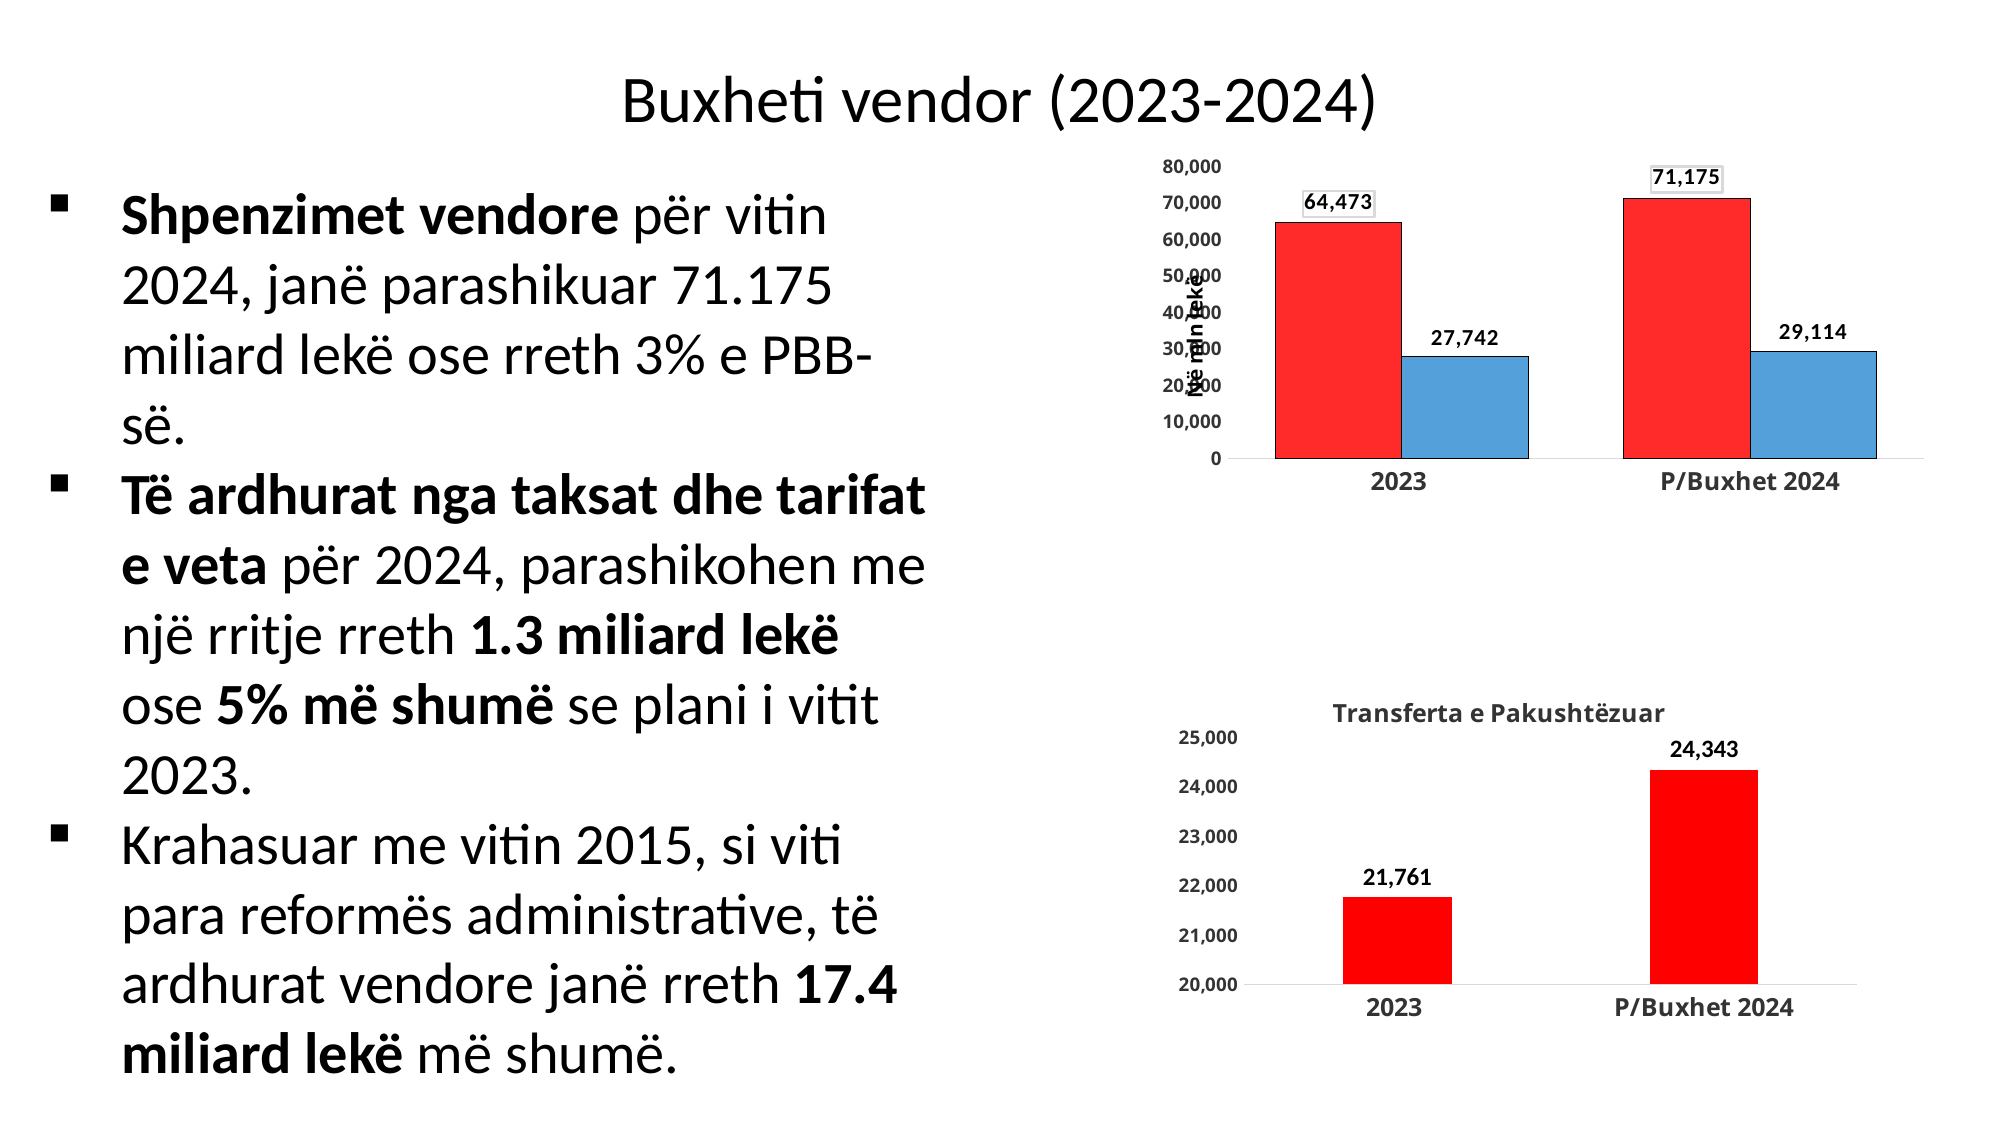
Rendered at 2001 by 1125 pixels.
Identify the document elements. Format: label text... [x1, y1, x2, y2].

text_box Shpenzimet vendore për vitin 2024, janë parashikuar 71.175 miliard lekë ose rreth 3% e PBB-së. Të ardhurat nga taksat dhe tarifat e veta për 2024, parashikohen me një rritje rreth 1.3 miliard lekë ose 5% më shumë se plani i vitit 2023. Krahasuar me vitin 2015, si viti para reformës administrative, të ardhurat vendore janë rreth 17.4 miliard lekë më shumë. [31, 168, 952, 1093]
chart [1108, 104, 1945, 591]
chart [1083, 673, 1915, 1055]
title Buxheti vendor (2023-2024) [0, 33, 2000, 169]
